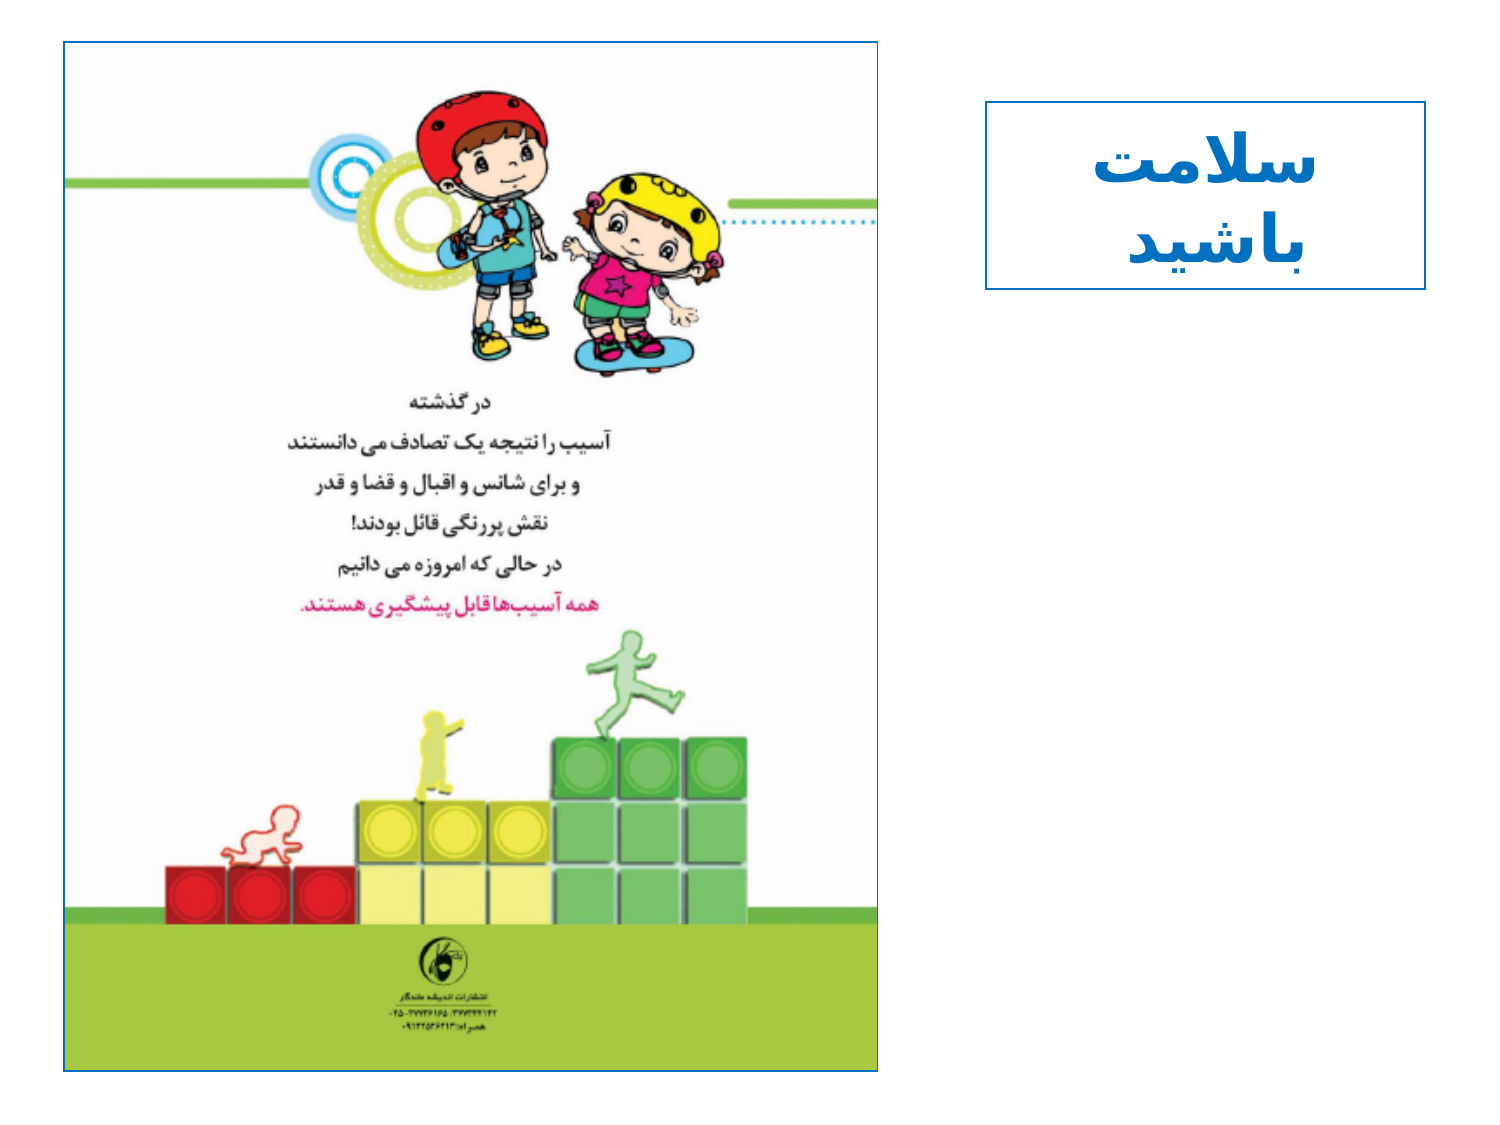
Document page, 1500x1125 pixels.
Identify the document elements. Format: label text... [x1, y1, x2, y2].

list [64, 42, 877, 1071]
title سلامت باشيد [985, 101, 1426, 290]
